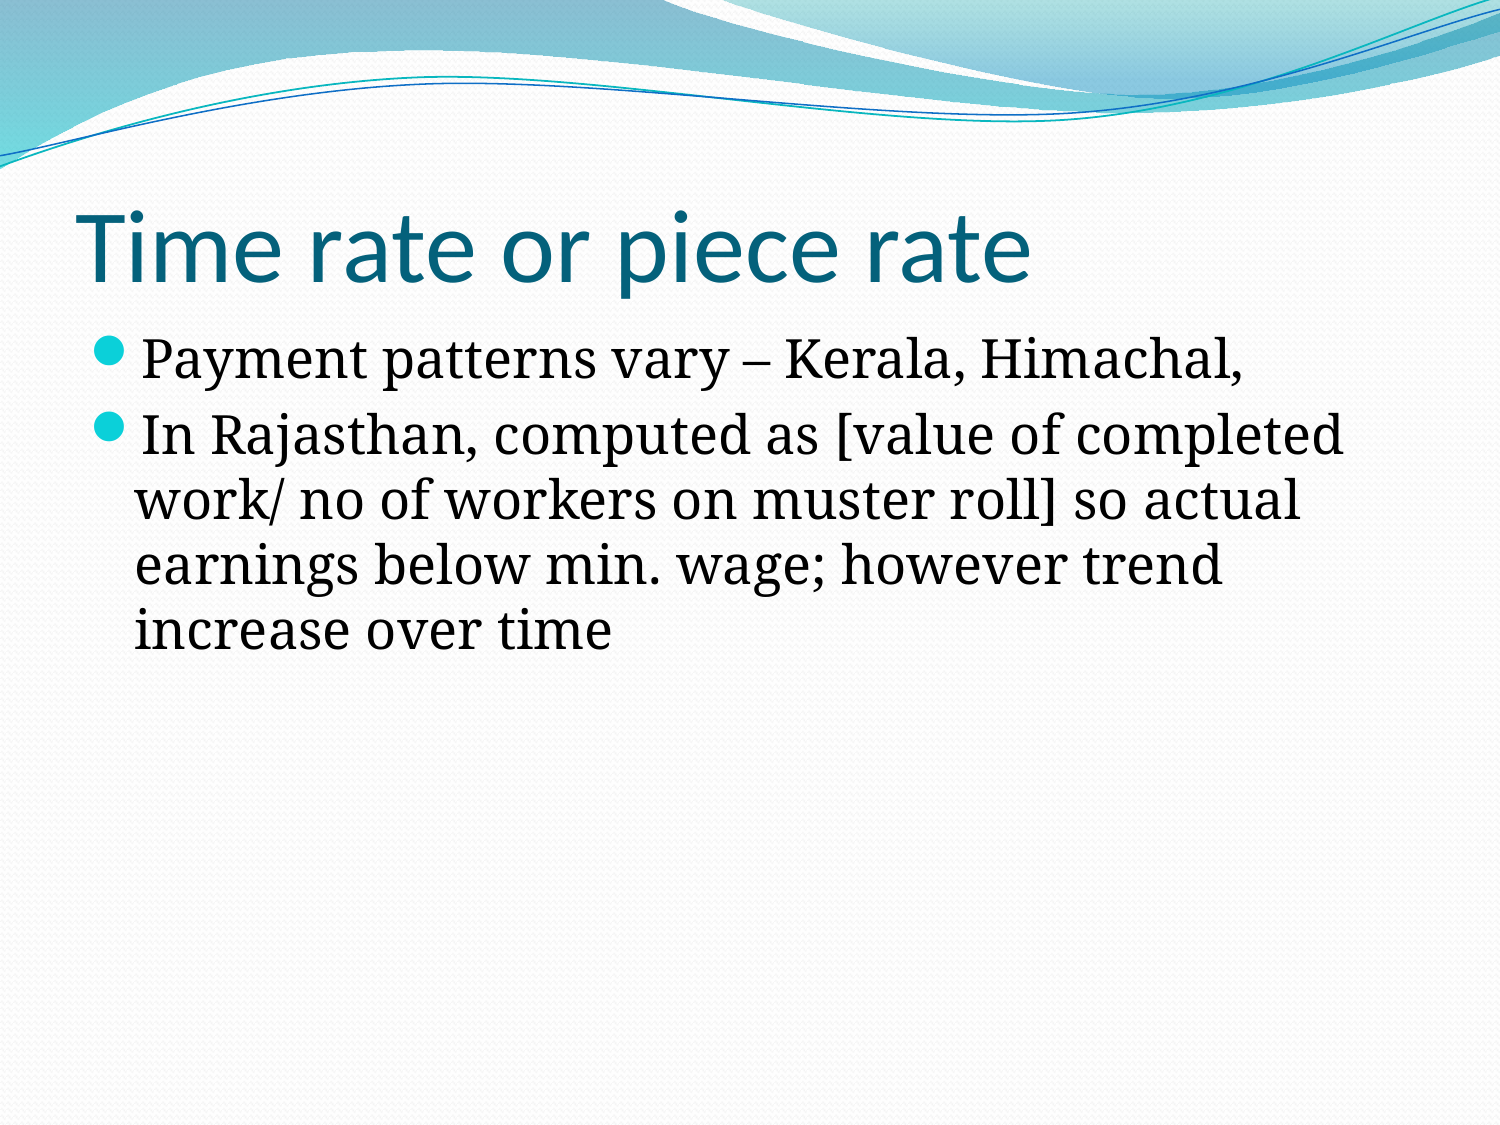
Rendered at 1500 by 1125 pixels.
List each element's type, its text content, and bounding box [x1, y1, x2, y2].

title Time rate or piece rate [75, 115, 1425, 303]
list Payment patterns vary – Kerala, Himachal, In Rajasthan, computed as [value of completed work/ no of workers on muster roll] so actual earnings below min. wage; however trend increase over time [75, 317, 1425, 1038]
